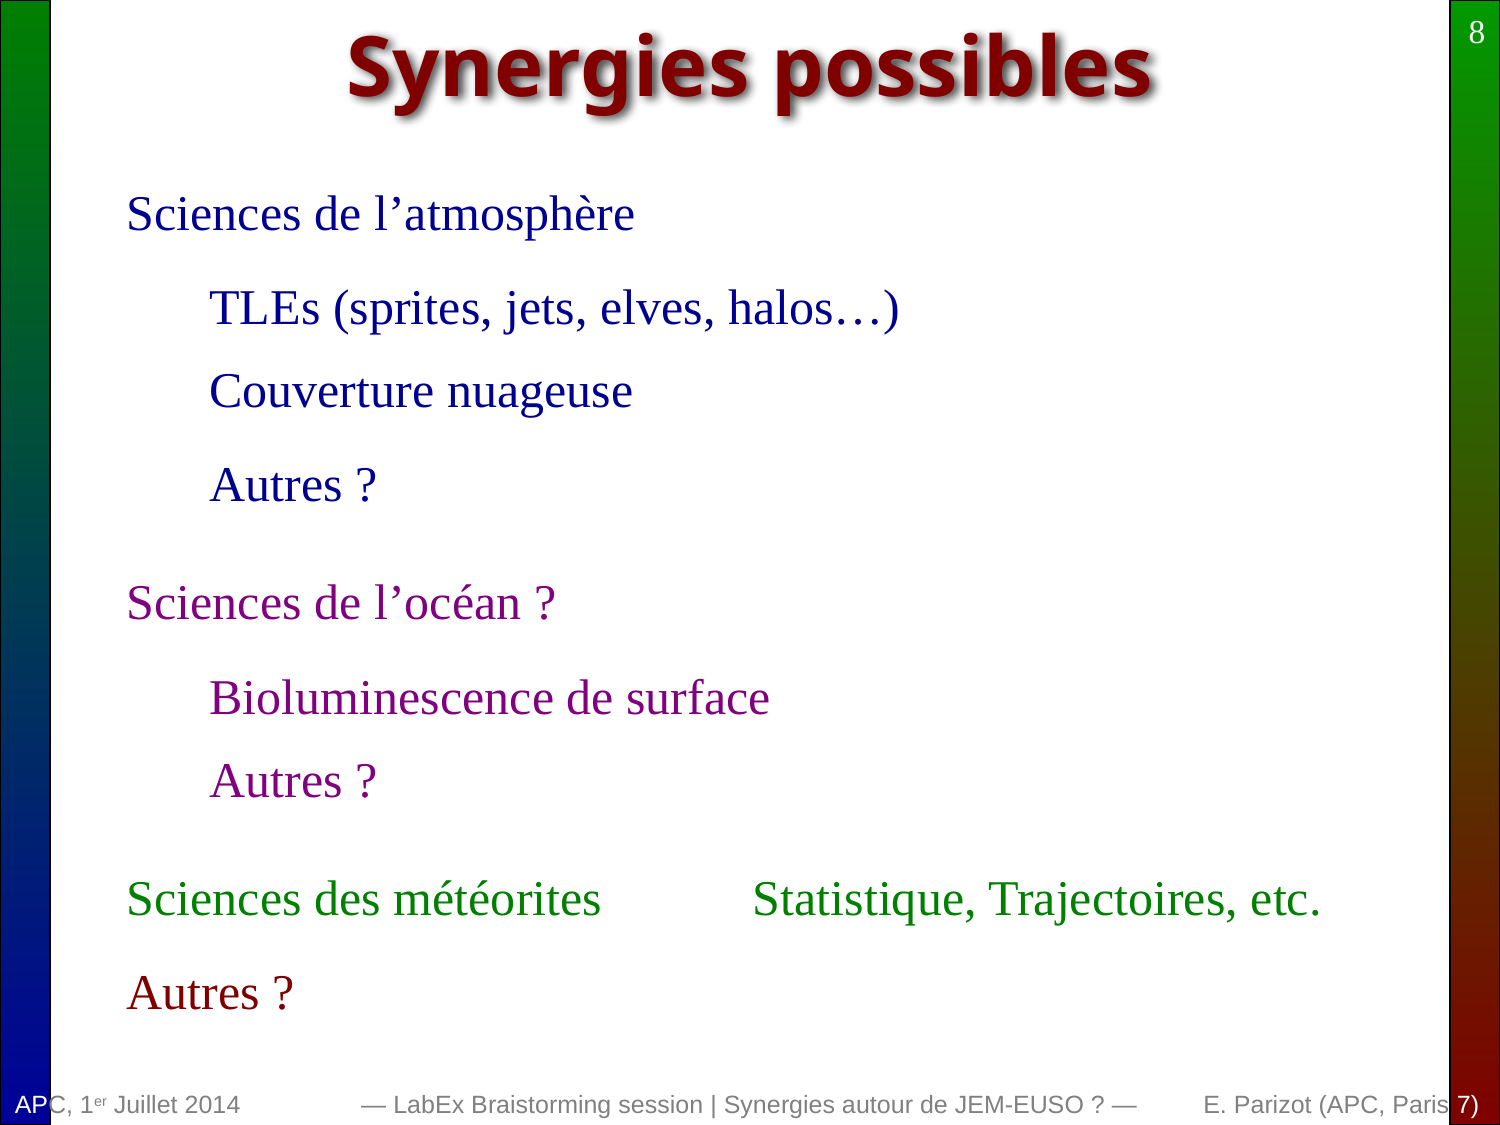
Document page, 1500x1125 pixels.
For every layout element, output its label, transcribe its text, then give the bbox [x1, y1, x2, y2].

text_box Sciences de l’océan ? [112, 562, 656, 638]
slide_number 8 [1187, 3, 1500, 79]
text_box Statistique, Trajectoires, etc. [738, 857, 1412, 933]
text_box Sciences de l’atmosphère [112, 172, 656, 248]
text_box Bioluminescence de surface [194, 656, 1010, 732]
text_box Couverture nuageuse [194, 349, 739, 425]
text_box Autres ? [194, 739, 739, 815]
text_box Autres ? [194, 444, 1010, 520]
text_box TLEs (sprites, jets, elves, halos…) [194, 267, 1010, 342]
title Synergies possibles [87, 19, 1413, 132]
text_box Sciences des météorites [112, 857, 656, 933]
text_box Autres ? [112, 952, 656, 1027]
